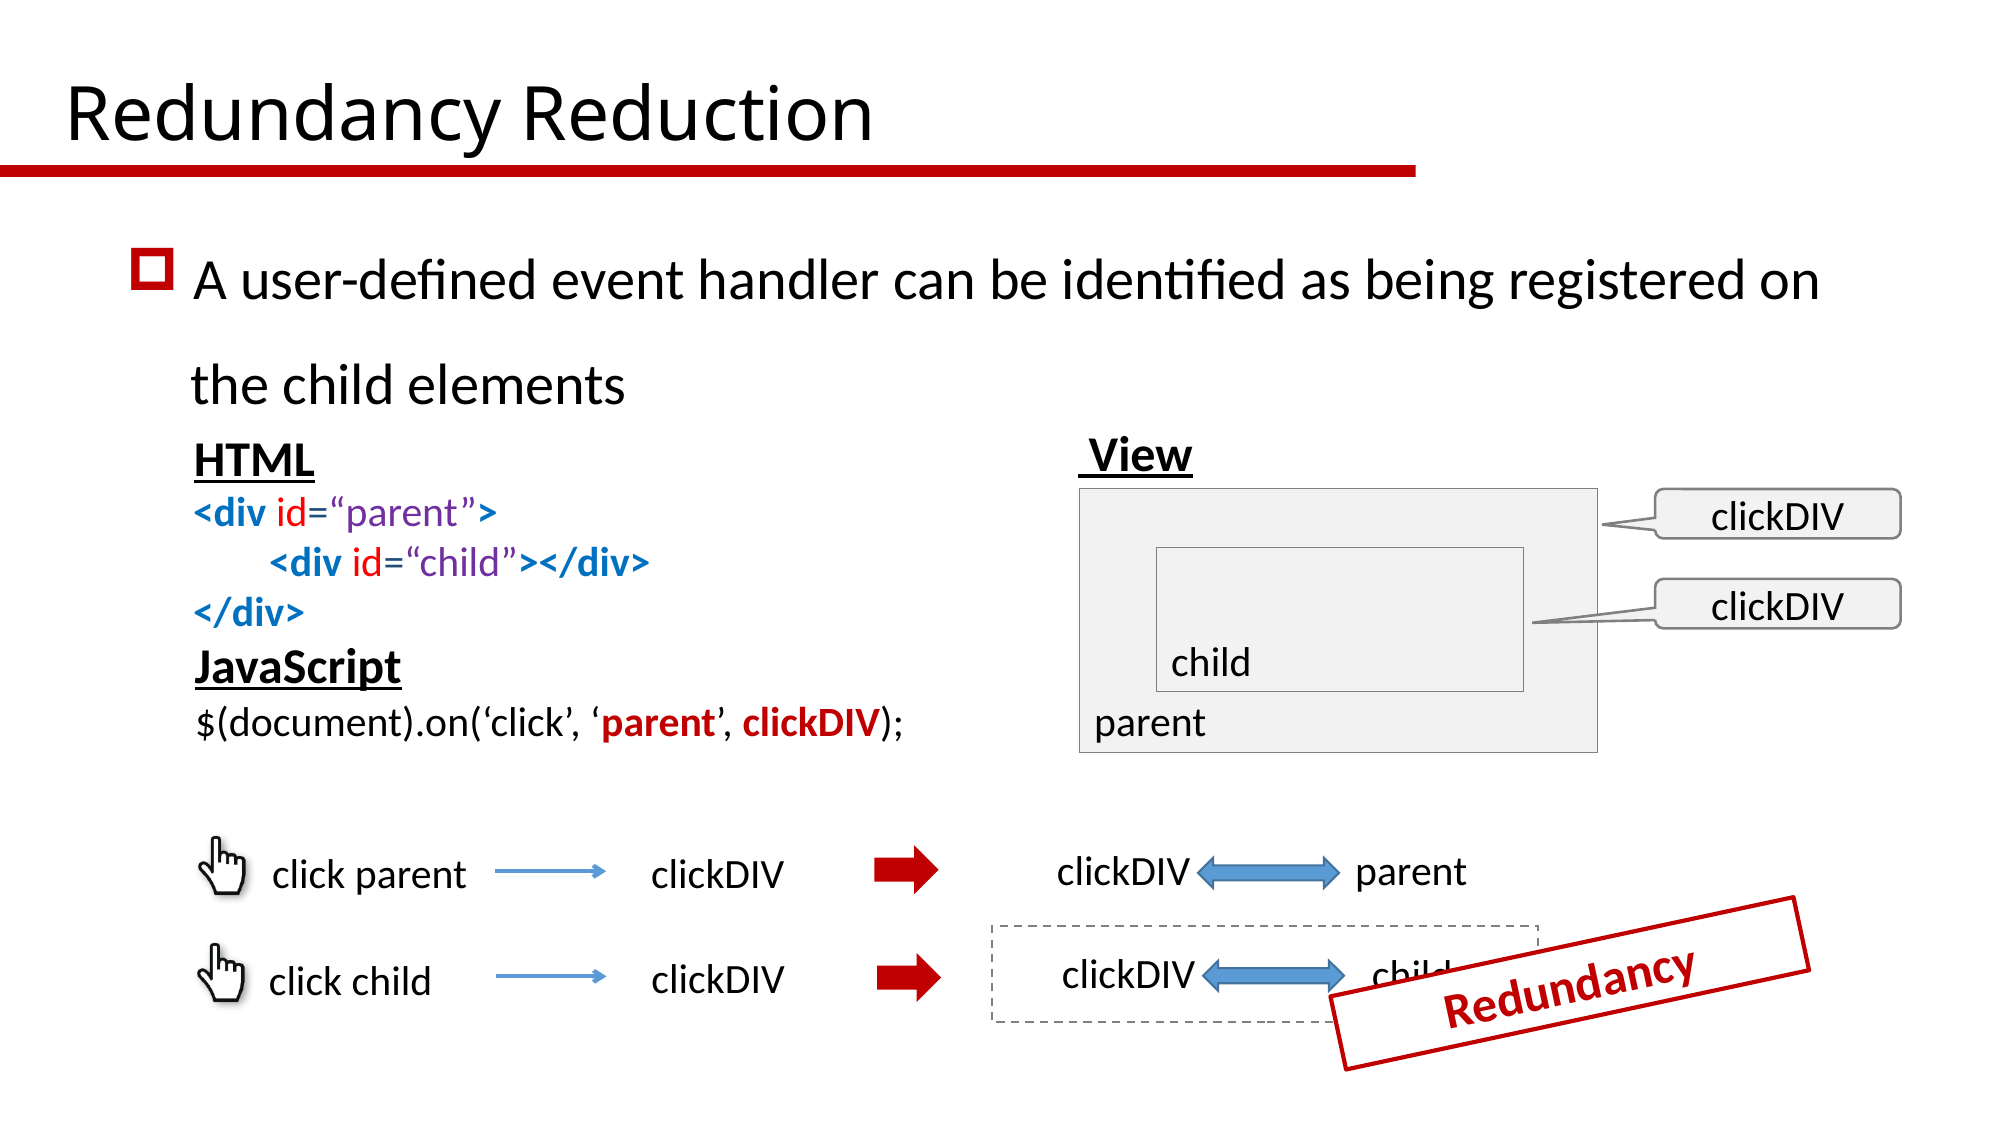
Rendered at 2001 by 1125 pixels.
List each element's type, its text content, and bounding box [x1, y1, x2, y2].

text_box parent [1078, 488, 1599, 754]
picture [191, 937, 254, 1011]
text_box click parent [257, 839, 483, 905]
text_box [1044, 939, 1470, 1007]
text_box clickDIV [636, 944, 800, 1010]
text_box clickDIV [636, 839, 800, 905]
title Redundancy Reduction [49, 56, 1775, 176]
text_box $(document).on(‘click’, ‘parent’, clickDIV); [180, 687, 1078, 752]
text_box Redundancy [1332, 897, 1810, 1070]
text_box [991, 925, 1539, 1023]
text_box clickDIV [1601, 487, 1902, 540]
text_box click child [254, 946, 448, 1011]
text_box [495, 969, 607, 984]
text_box clickDIV [1532, 577, 1902, 630]
text_box [495, 864, 607, 879]
text_box <div id=“parent”> <div id=“child”></div> </div> [178, 477, 861, 642]
list A user-defined event handler can be identified as being registered on the child elements [111, 198, 1918, 1012]
text_box JavaScript [179, 642, 417, 702]
text_box View [1062, 413, 1208, 489]
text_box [1039, 836, 1485, 903]
text_box child [1155, 546, 1525, 693]
text_box [874, 845, 939, 895]
text_box HTML [179, 419, 331, 477]
picture [192, 830, 255, 904]
text_box [877, 953, 942, 1003]
